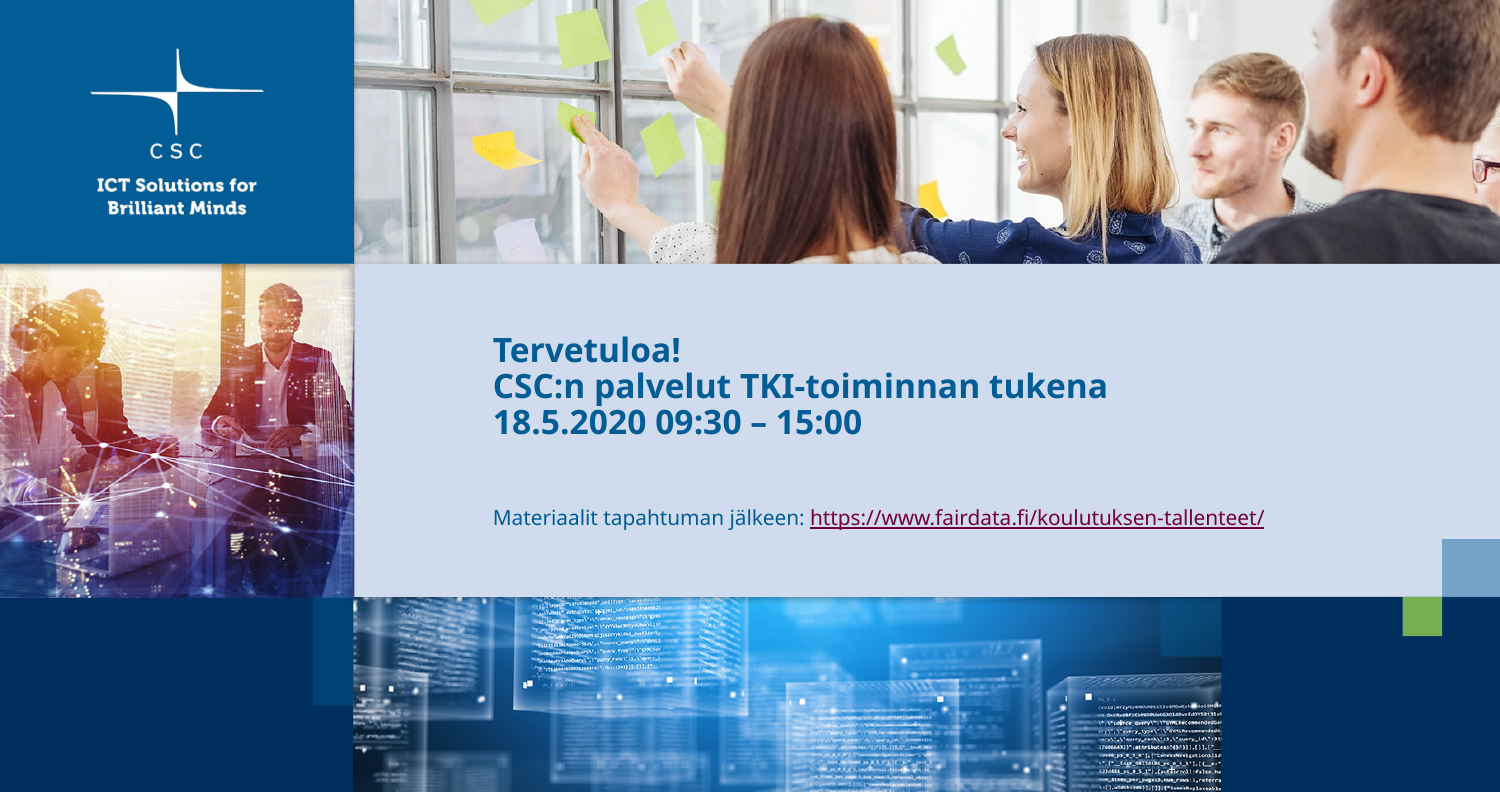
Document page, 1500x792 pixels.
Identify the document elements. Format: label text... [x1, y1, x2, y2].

picture [90, 48, 264, 215]
title Tervetuloa! CSC:n palvelut TKI-toiminnan tukena 18.5.2020 09:30 – 15:00 [481, 327, 1358, 489]
picture [0, 264, 1221, 792]
picture [355, 0, 1500, 263]
subtitle Materiaalit tapahtuman jälkeen: https://www.fairdata.fi/koulutuksen-tallenteet/ [481, 496, 1358, 597]
